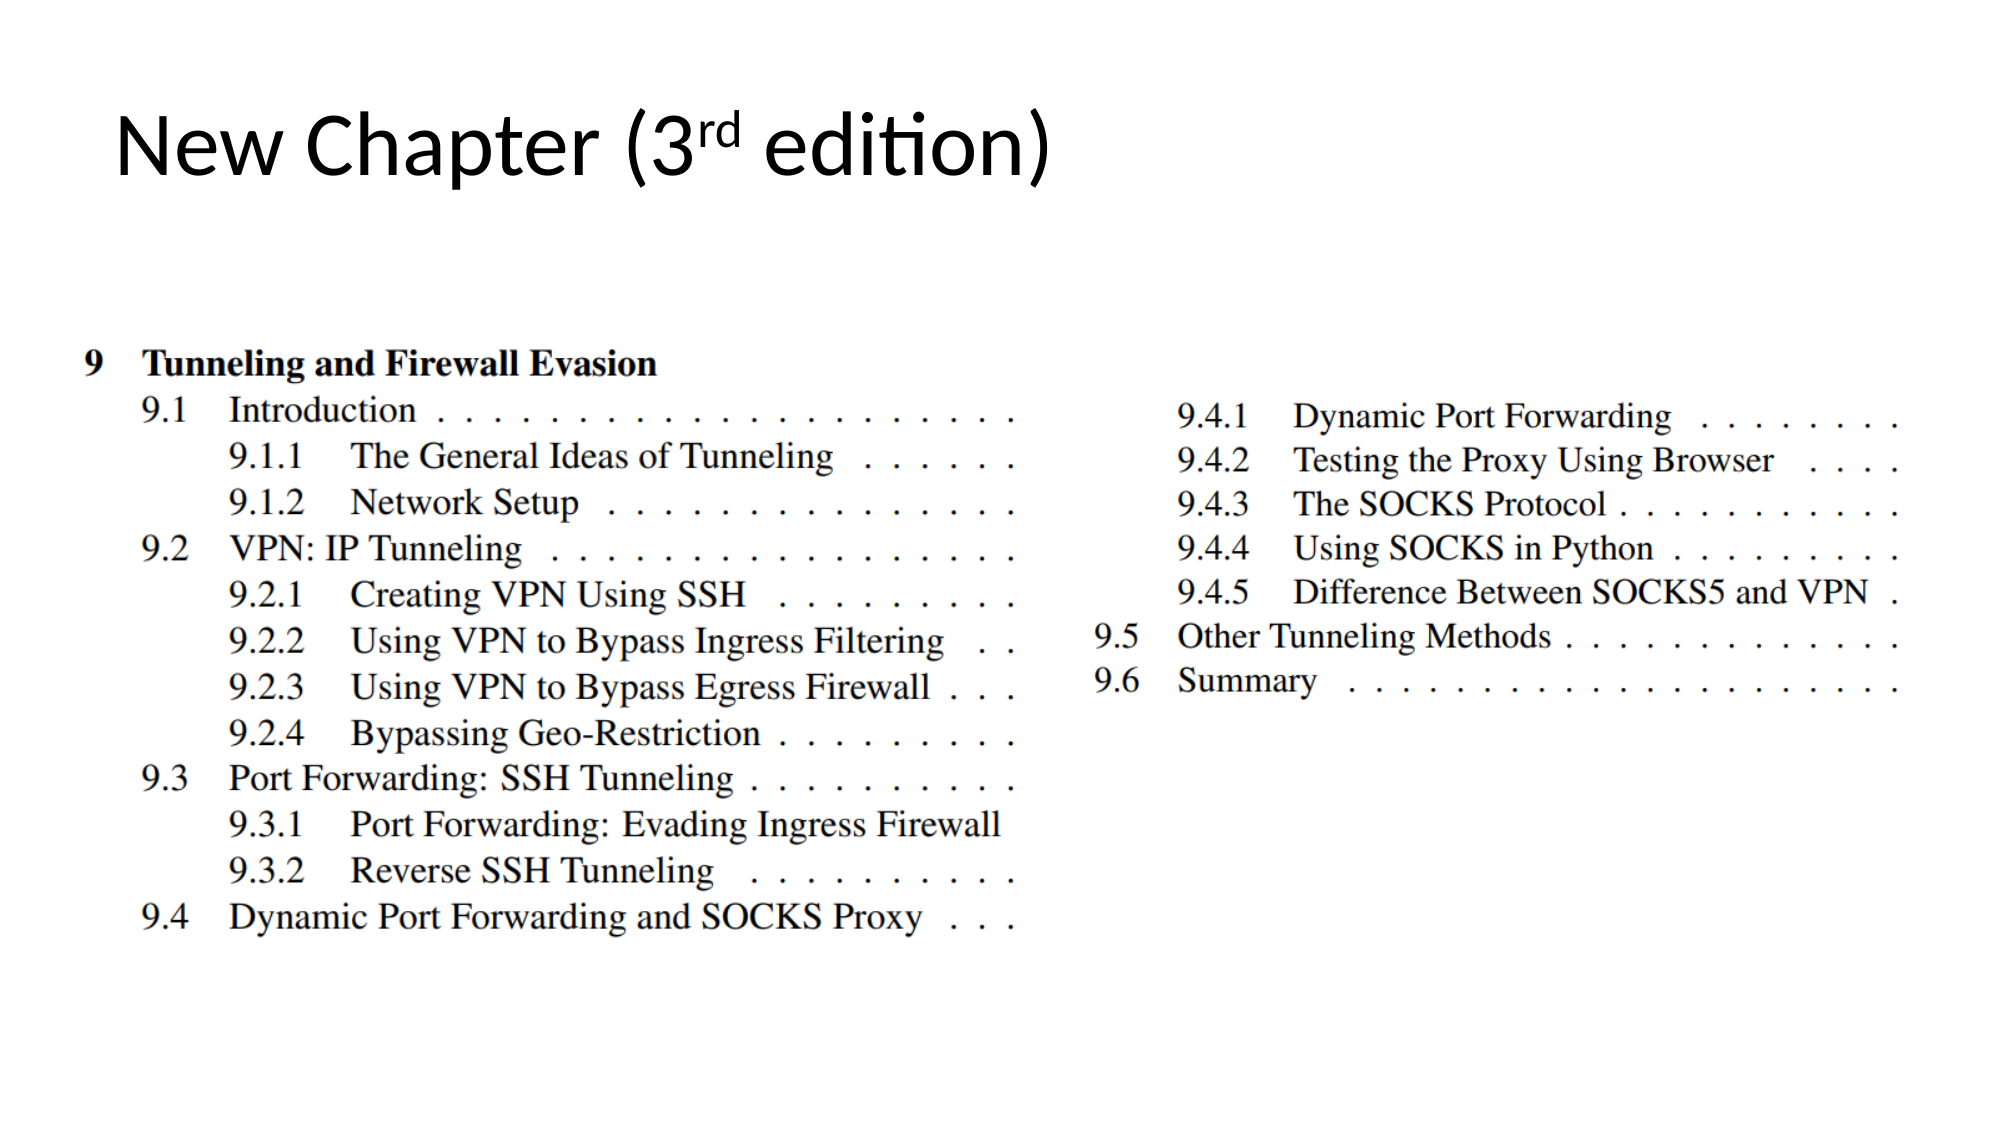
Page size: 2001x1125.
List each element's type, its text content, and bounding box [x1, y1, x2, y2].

title New Chapter (3rd edition) [99, 45, 1900, 233]
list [74, 337, 1024, 951]
picture [1088, 387, 1901, 701]
